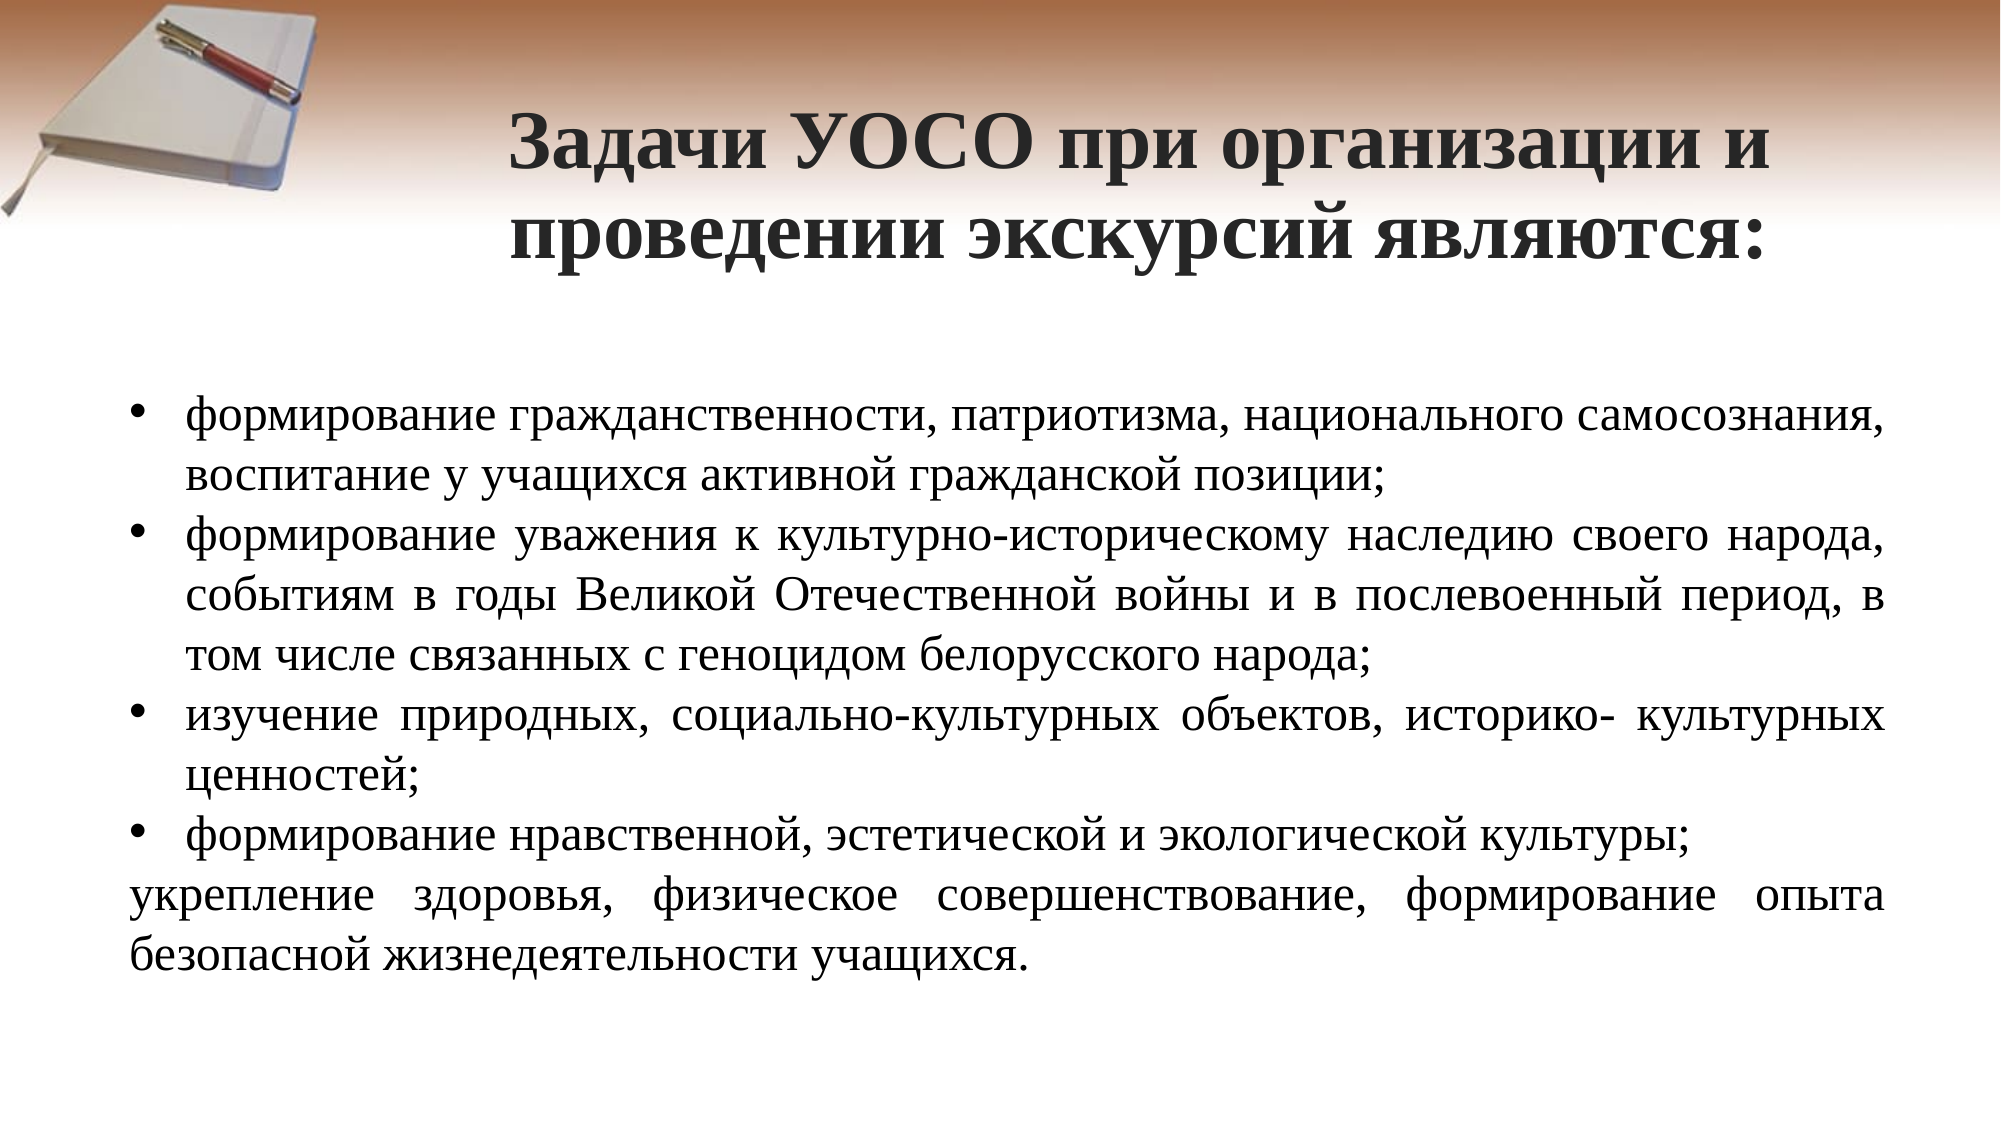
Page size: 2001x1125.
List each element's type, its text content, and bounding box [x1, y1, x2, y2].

title Задачи УОСО при организации и проведении экскурсий являются: [309, 39, 1970, 334]
text_box формирование гражданственности, патриотизма, национального самосознания, воспитание у учащихся активной гражданской позиции; формирование уважения к культурно-историческому наследию своего народа, событиям в годы Великой Отечественной войны и в послевоенный период, в том числе связанных с геноцидом белорусского народа; изучение природных, социально-культурных объектов, историко- культурных ценностей; формирование нравственной, эстетической и экологической культуры; укрепление здоровья, физическое совершенствование, формирование опыта безопасной жизнедеятельности учащихся. [114, 373, 1901, 988]
picture [0, 0, 2001, 1125]
